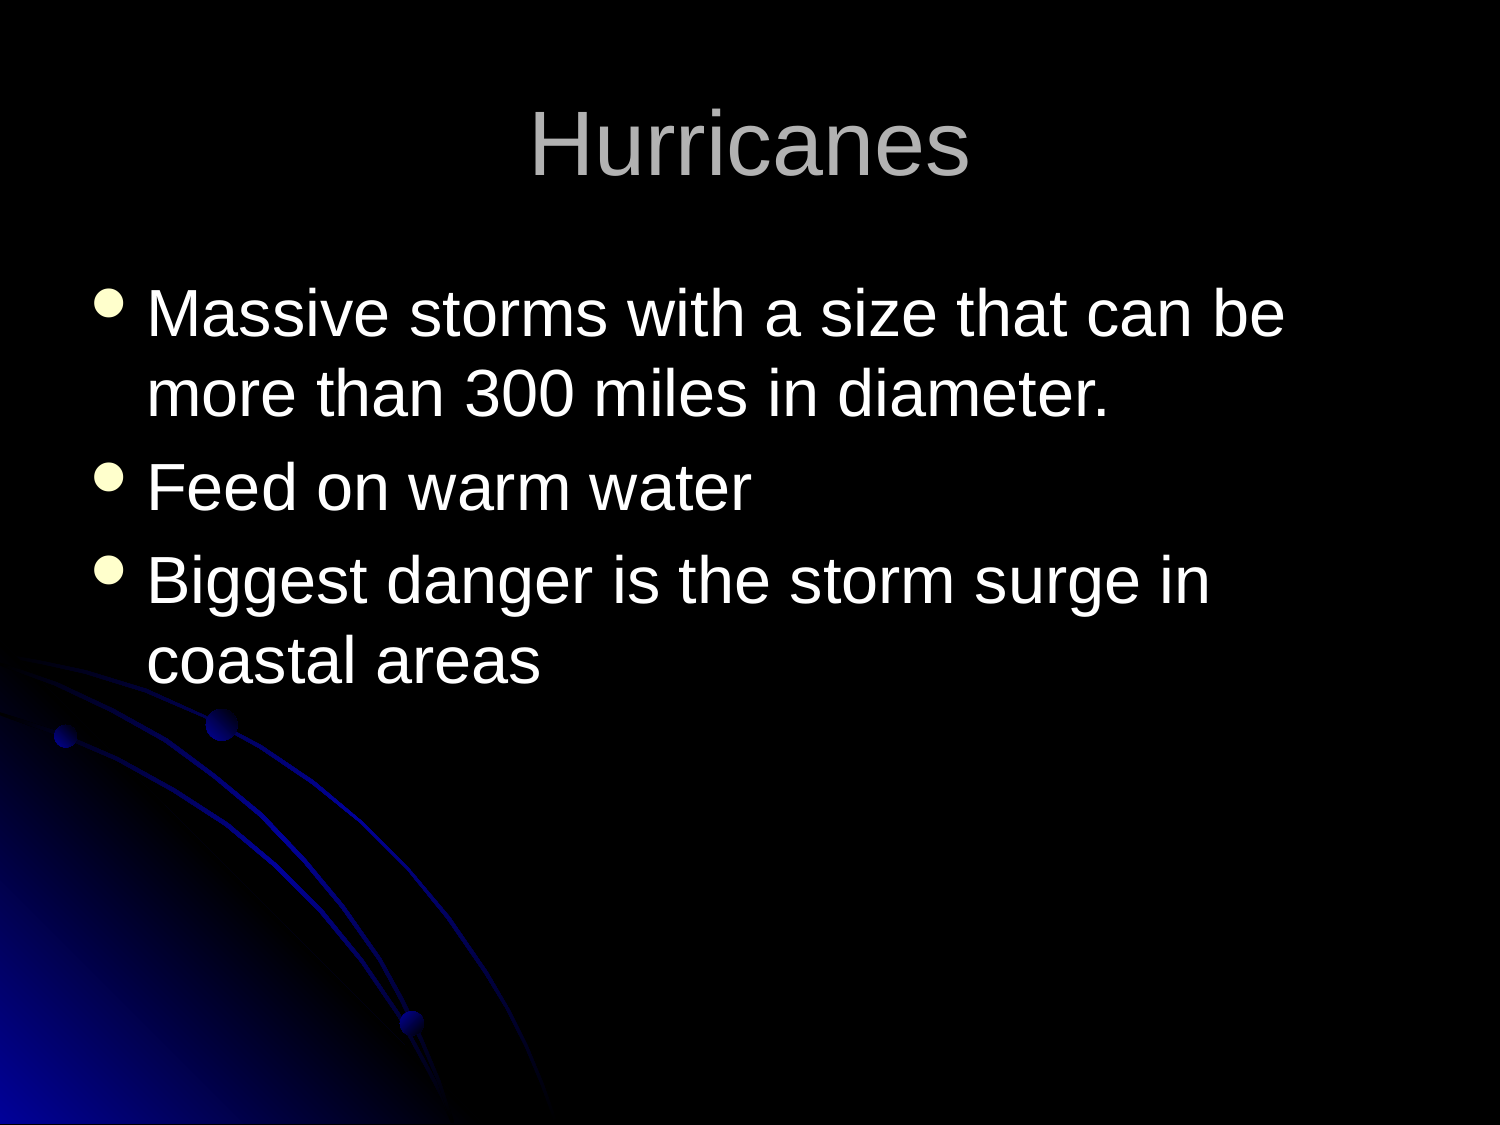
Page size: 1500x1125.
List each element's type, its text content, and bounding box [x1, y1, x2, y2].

list Massive storms with a size that can be more than 300 miles in diameter. Feed on warm water Biggest danger is the storm surge in coastal areas [74, 262, 1426, 1006]
title Hurricanes [74, 45, 1426, 233]
